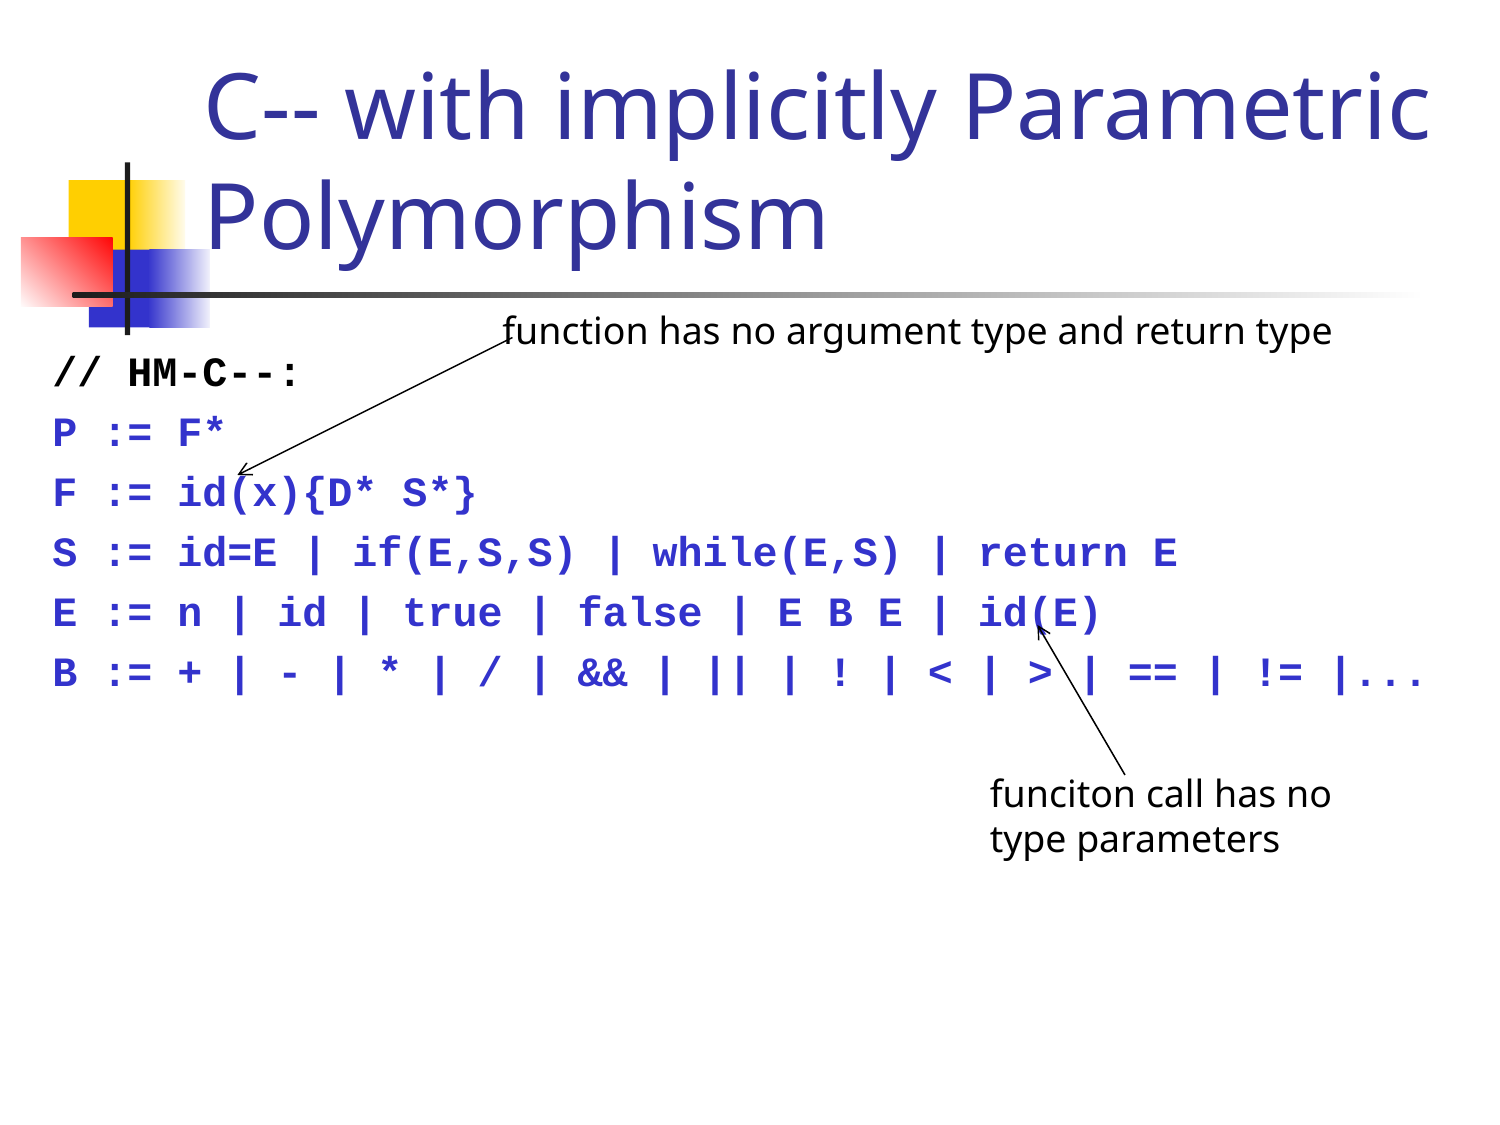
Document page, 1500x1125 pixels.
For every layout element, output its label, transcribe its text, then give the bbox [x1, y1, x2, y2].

text_box function has no argument type and return type [487, 299, 1475, 360]
text_box funciton call has no type parameters [975, 762, 1400, 868]
text_box // HM-C--: P := F* F := id(x){D* S*} S := id=E | if(E,S,S) | while(E,S) | return E E := n | id | true | false | E B E | id(E) B := + | - | * | / | && | || | ! | < | > | == | != |... [37, 337, 1463, 1013]
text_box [1037, 624, 1126, 776]
title C-- with implicitly Parametric Polymorphism [188, 35, 1468, 275]
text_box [237, 337, 513, 476]
